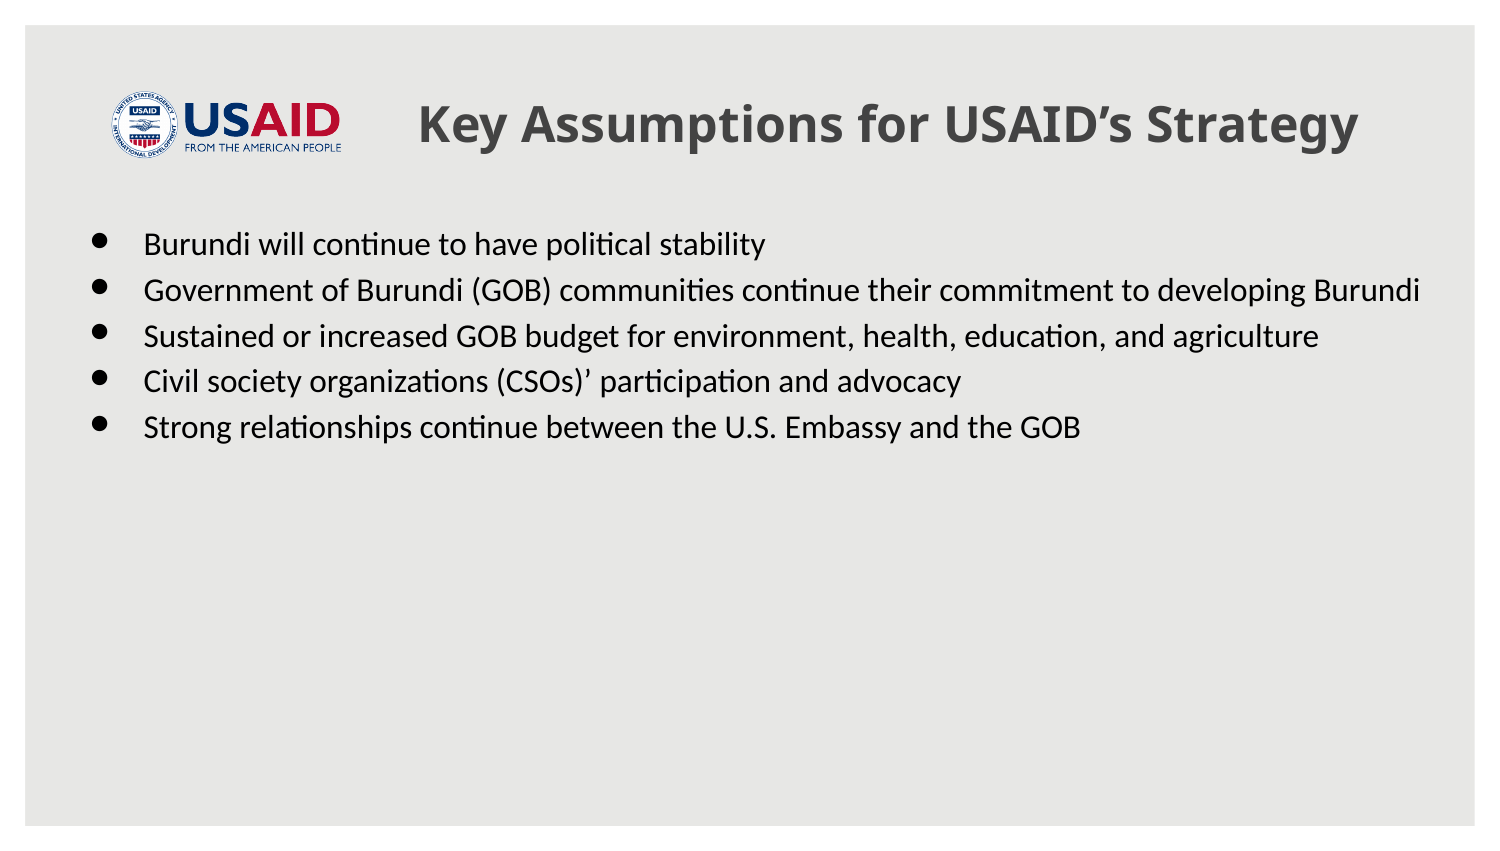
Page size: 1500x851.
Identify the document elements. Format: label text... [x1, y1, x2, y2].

text_box Key Assumptions for USAID’s Strategy [391, 77, 1441, 168]
text_box Burundi will continue to have political stability Government of Burundi (GOB) communities continue their commitment to developing Burundi Sustained or increased GOB budget for environment, health, education, and agriculture Civil society organizations (CSOs)’ participation and advocacy Strong relationships continue between the U.S. Embassy and the GOB [53, 200, 1466, 461]
picture [77, 69, 372, 185]
